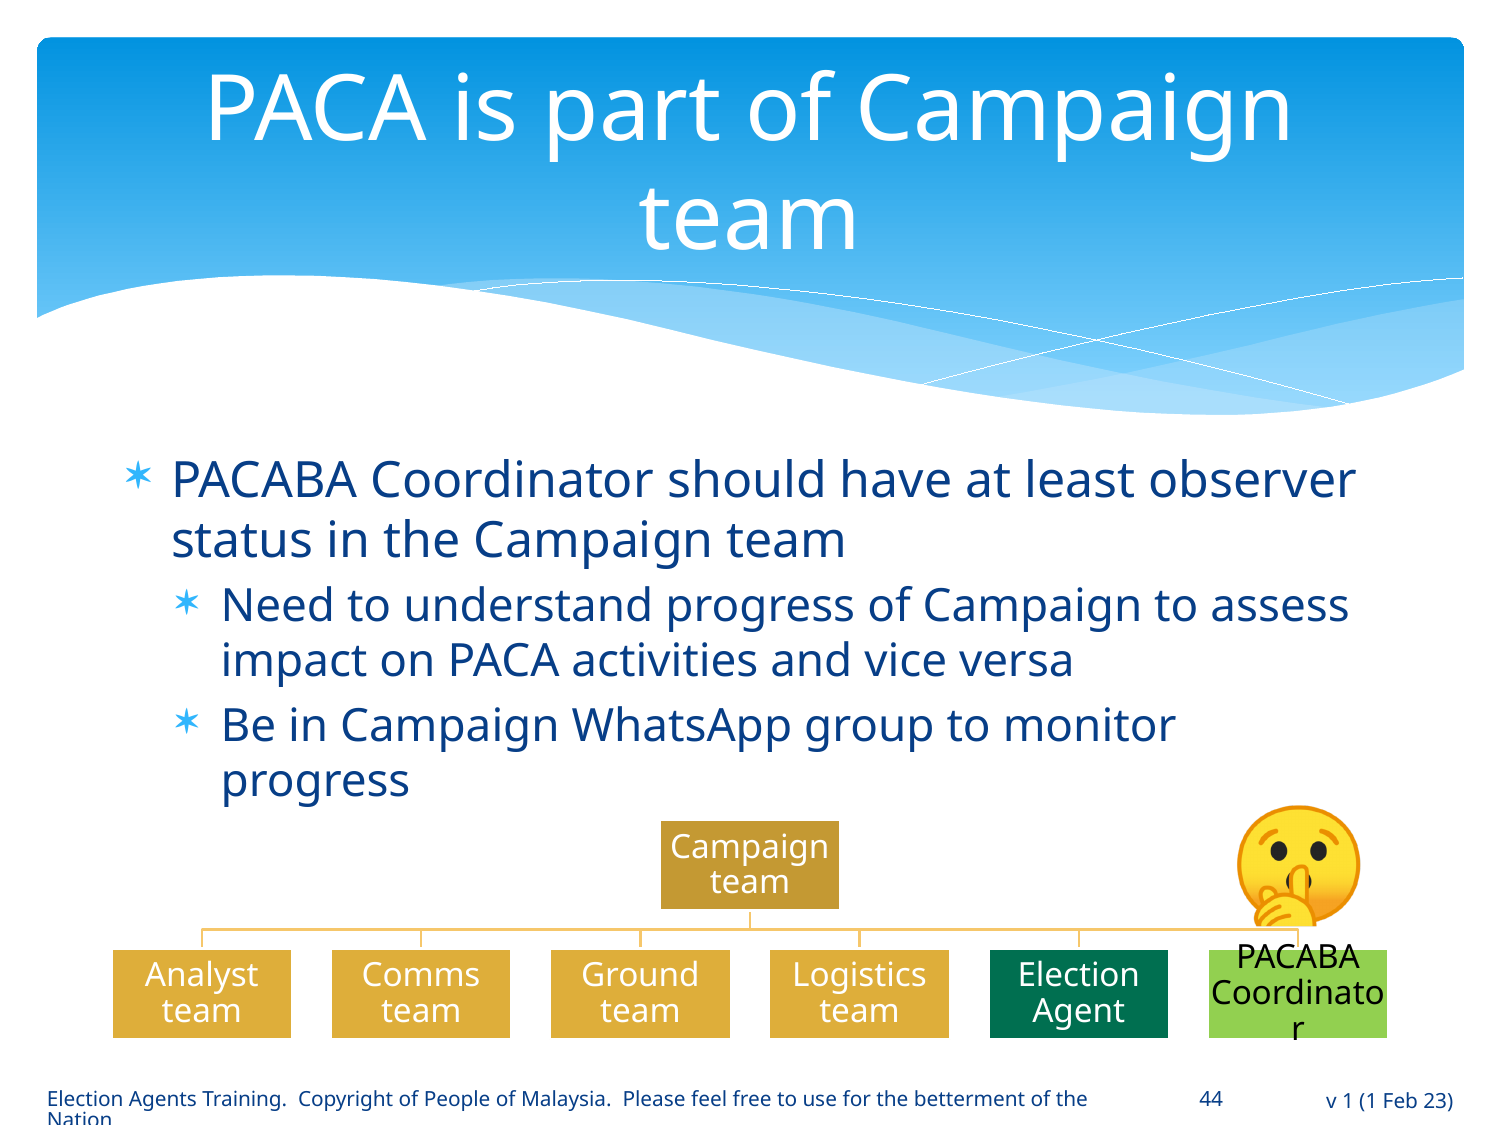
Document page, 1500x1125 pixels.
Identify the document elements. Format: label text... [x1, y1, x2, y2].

title PACA is part of Campaign team [75, 55, 1425, 261]
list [110, 778, 1390, 1081]
slide_number 44 [1163, 1090, 1259, 1120]
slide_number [1259, 1080, 1469, 1120]
picture [1232, 799, 1364, 930]
list PACABA Coordinator should have at least observer status in the Campaign team Need to understand progress of Campaign to assess impact on PACA activities and vice versa Be in Campaign WhatsApp group to monitor progress [111, 439, 1389, 777]
footer Election Agents Training. Copyright of People of Malaysia. Please feel free to use for the betterment of the Nation [31, 1080, 1112, 1120]
